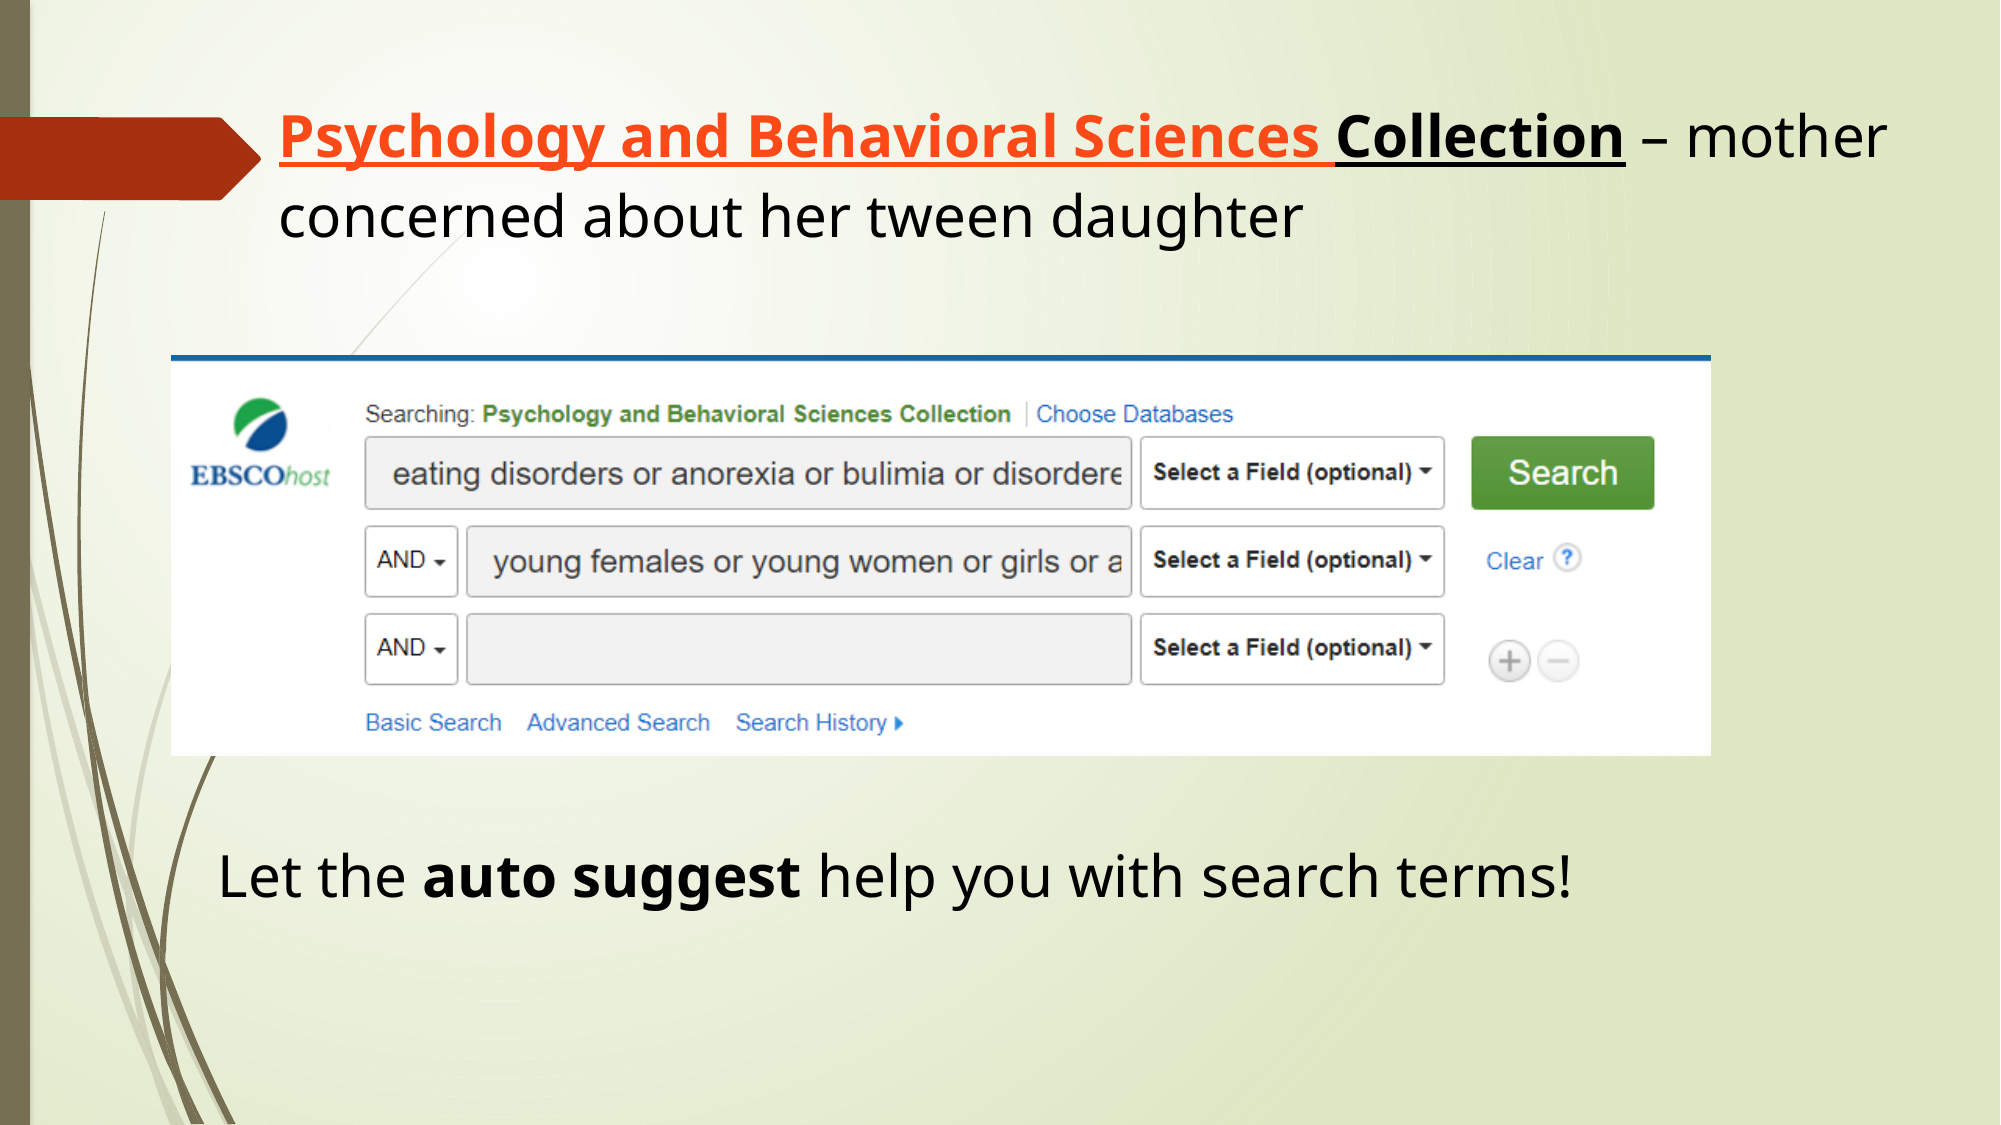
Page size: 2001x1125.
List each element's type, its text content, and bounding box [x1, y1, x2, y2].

picture [171, 355, 1712, 756]
text_box Psychology and Behavioral Sciences Collection – mother concerned about her tween daughter [264, 92, 1916, 257]
text_box Let the auto suggest help you with search terms! [203, 832, 1648, 917]
